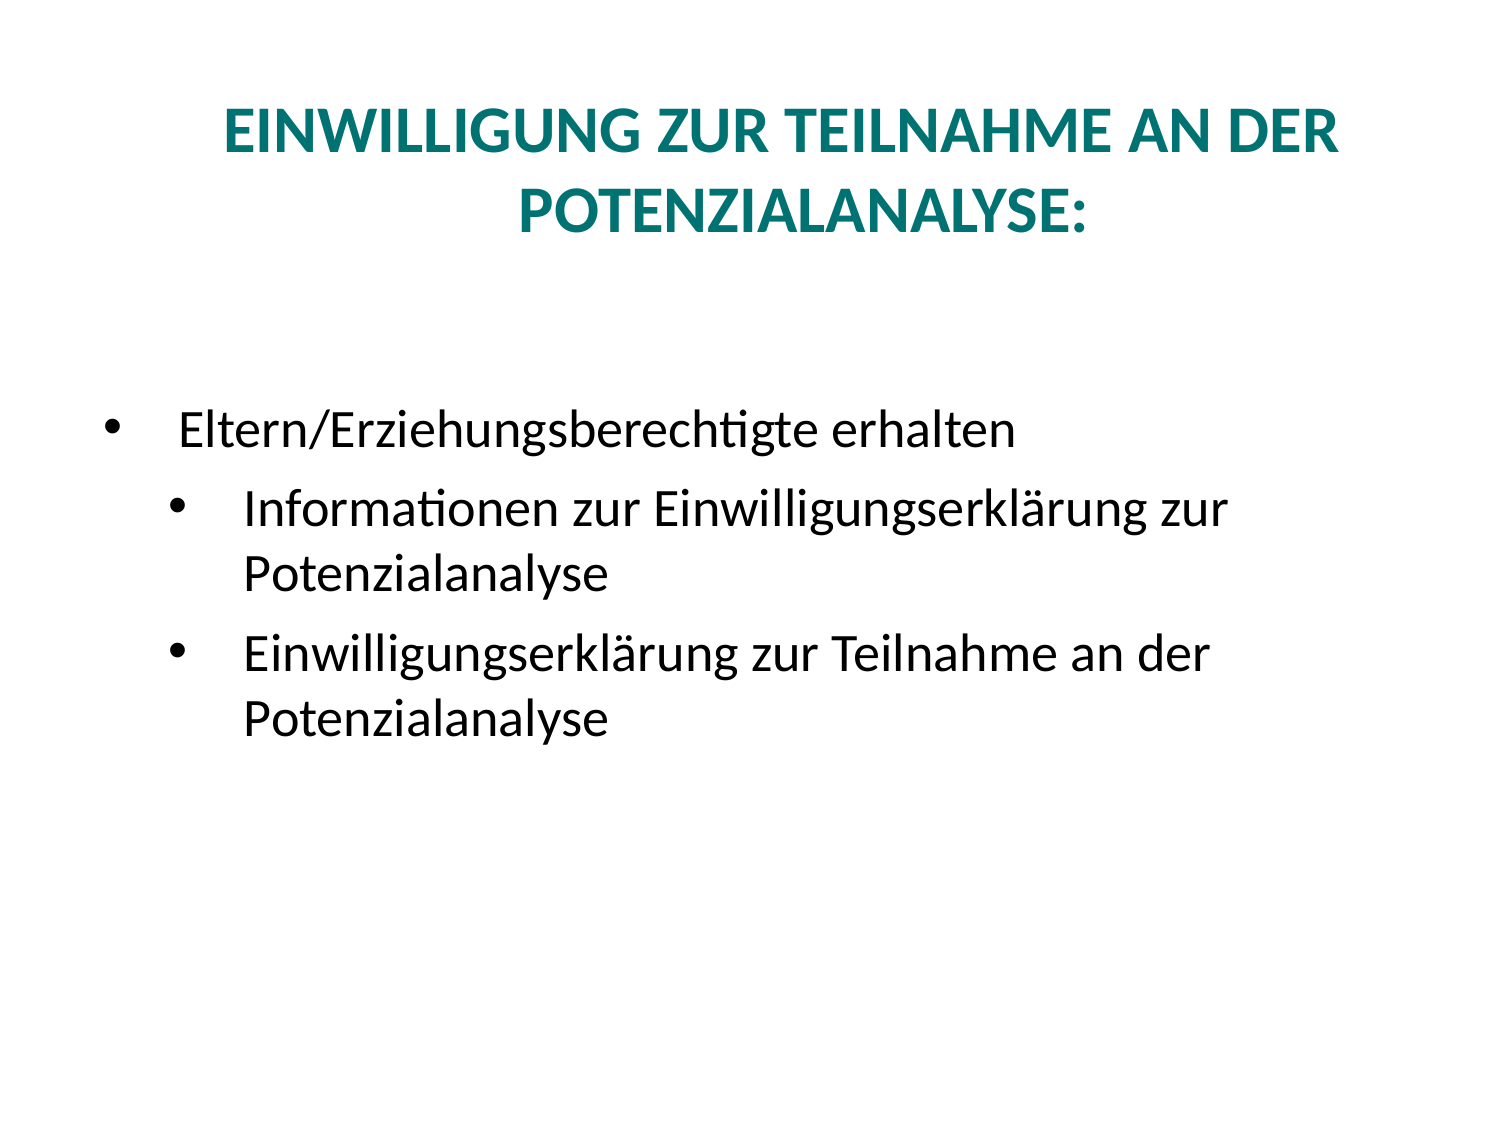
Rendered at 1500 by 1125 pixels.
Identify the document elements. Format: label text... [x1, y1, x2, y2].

subtitle Eltern/Erziehungsberechtigte erhalten Informationen zur Einwilligungserklärung zur Potenzialanalyse Einwilligungserklärung zur Teilnahme an der Potenzialanalyse [88, 298, 1424, 1125]
text_box Einwilligung zur Teilnahme an der Potenzialanalyse: [88, 78, 1447, 215]
